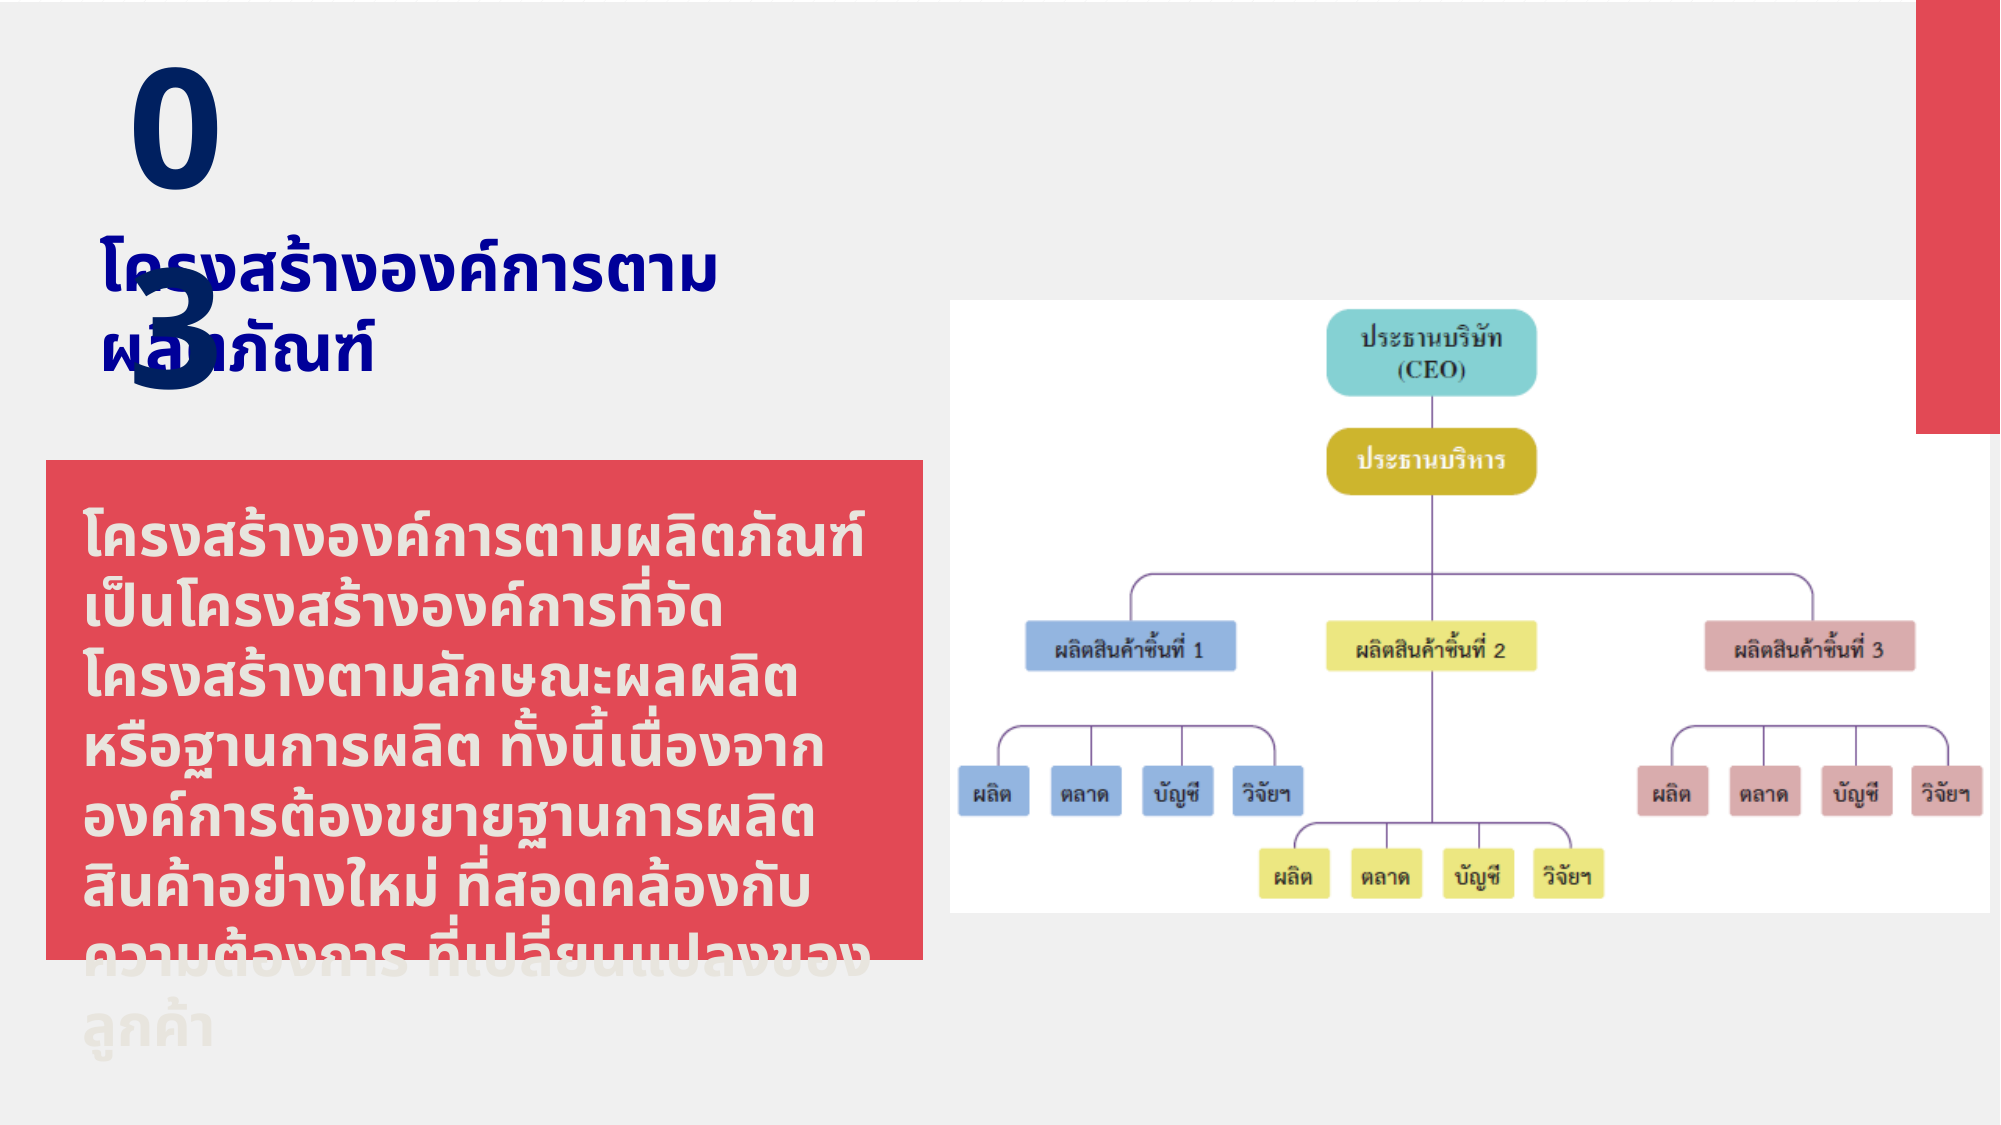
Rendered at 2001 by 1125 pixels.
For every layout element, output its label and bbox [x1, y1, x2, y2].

text_box [85, 14, 850, 314]
picture [0, 0, 2000, 1125]
text_box [45, 460, 924, 961]
